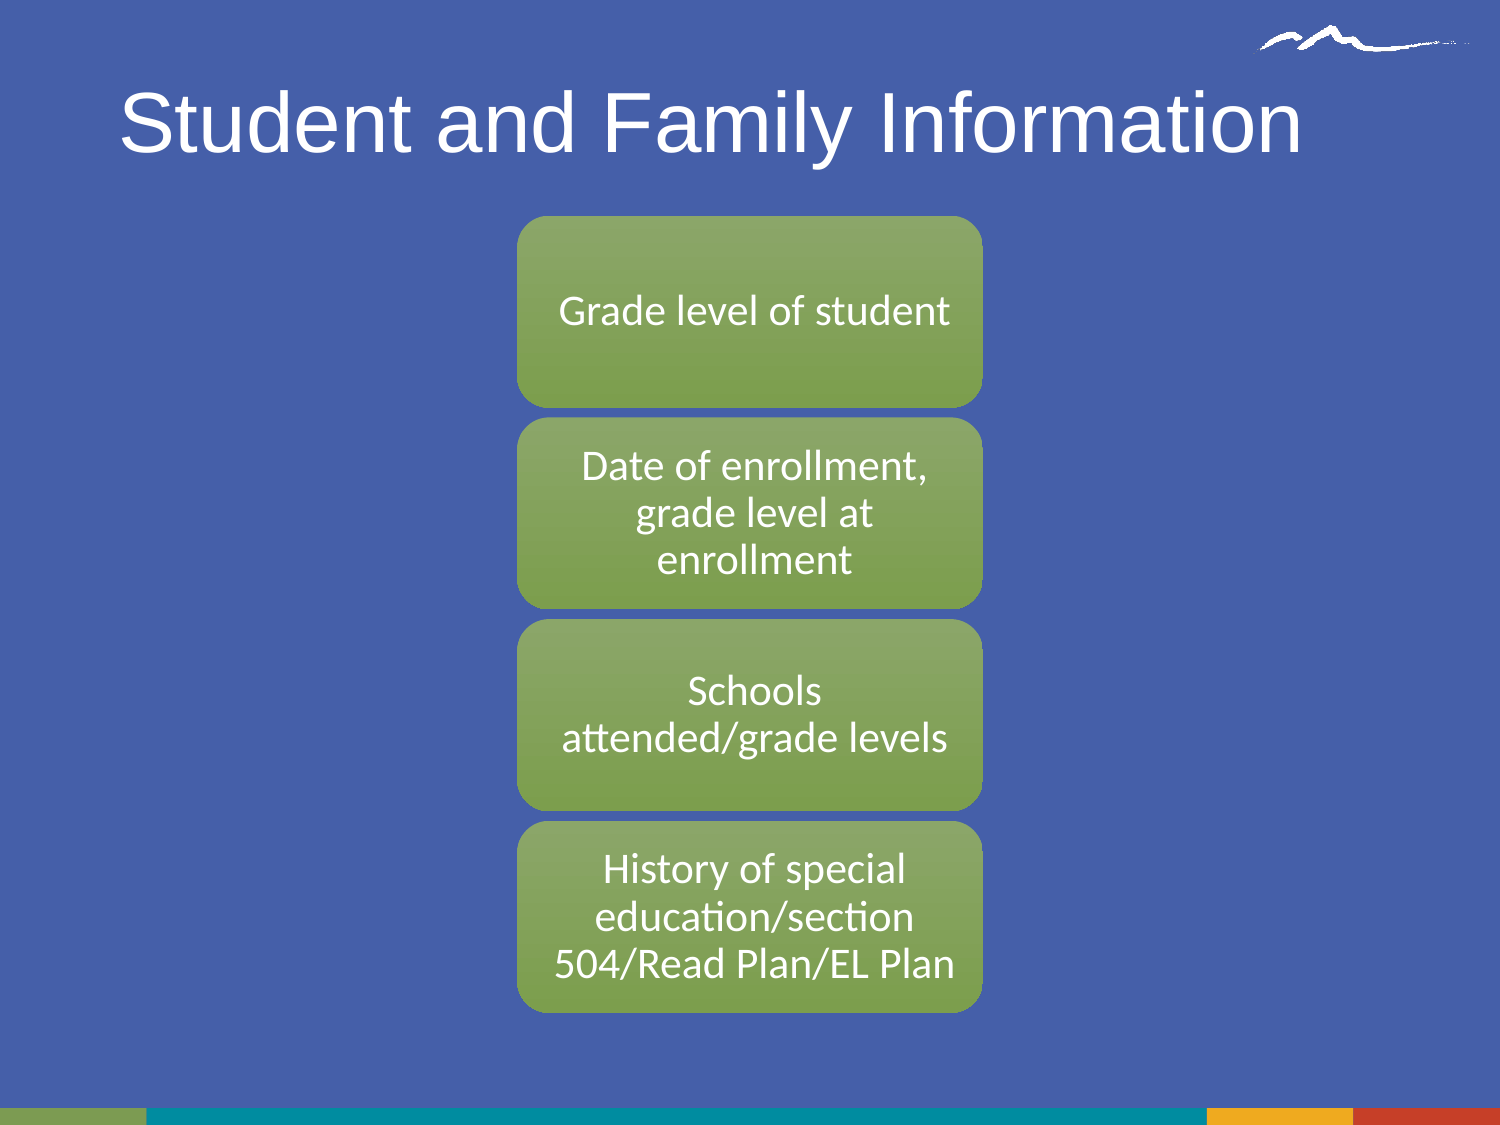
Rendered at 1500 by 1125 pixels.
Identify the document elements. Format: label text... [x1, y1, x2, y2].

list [103, 215, 1397, 1014]
title Student and Family Information [103, 59, 1397, 189]
